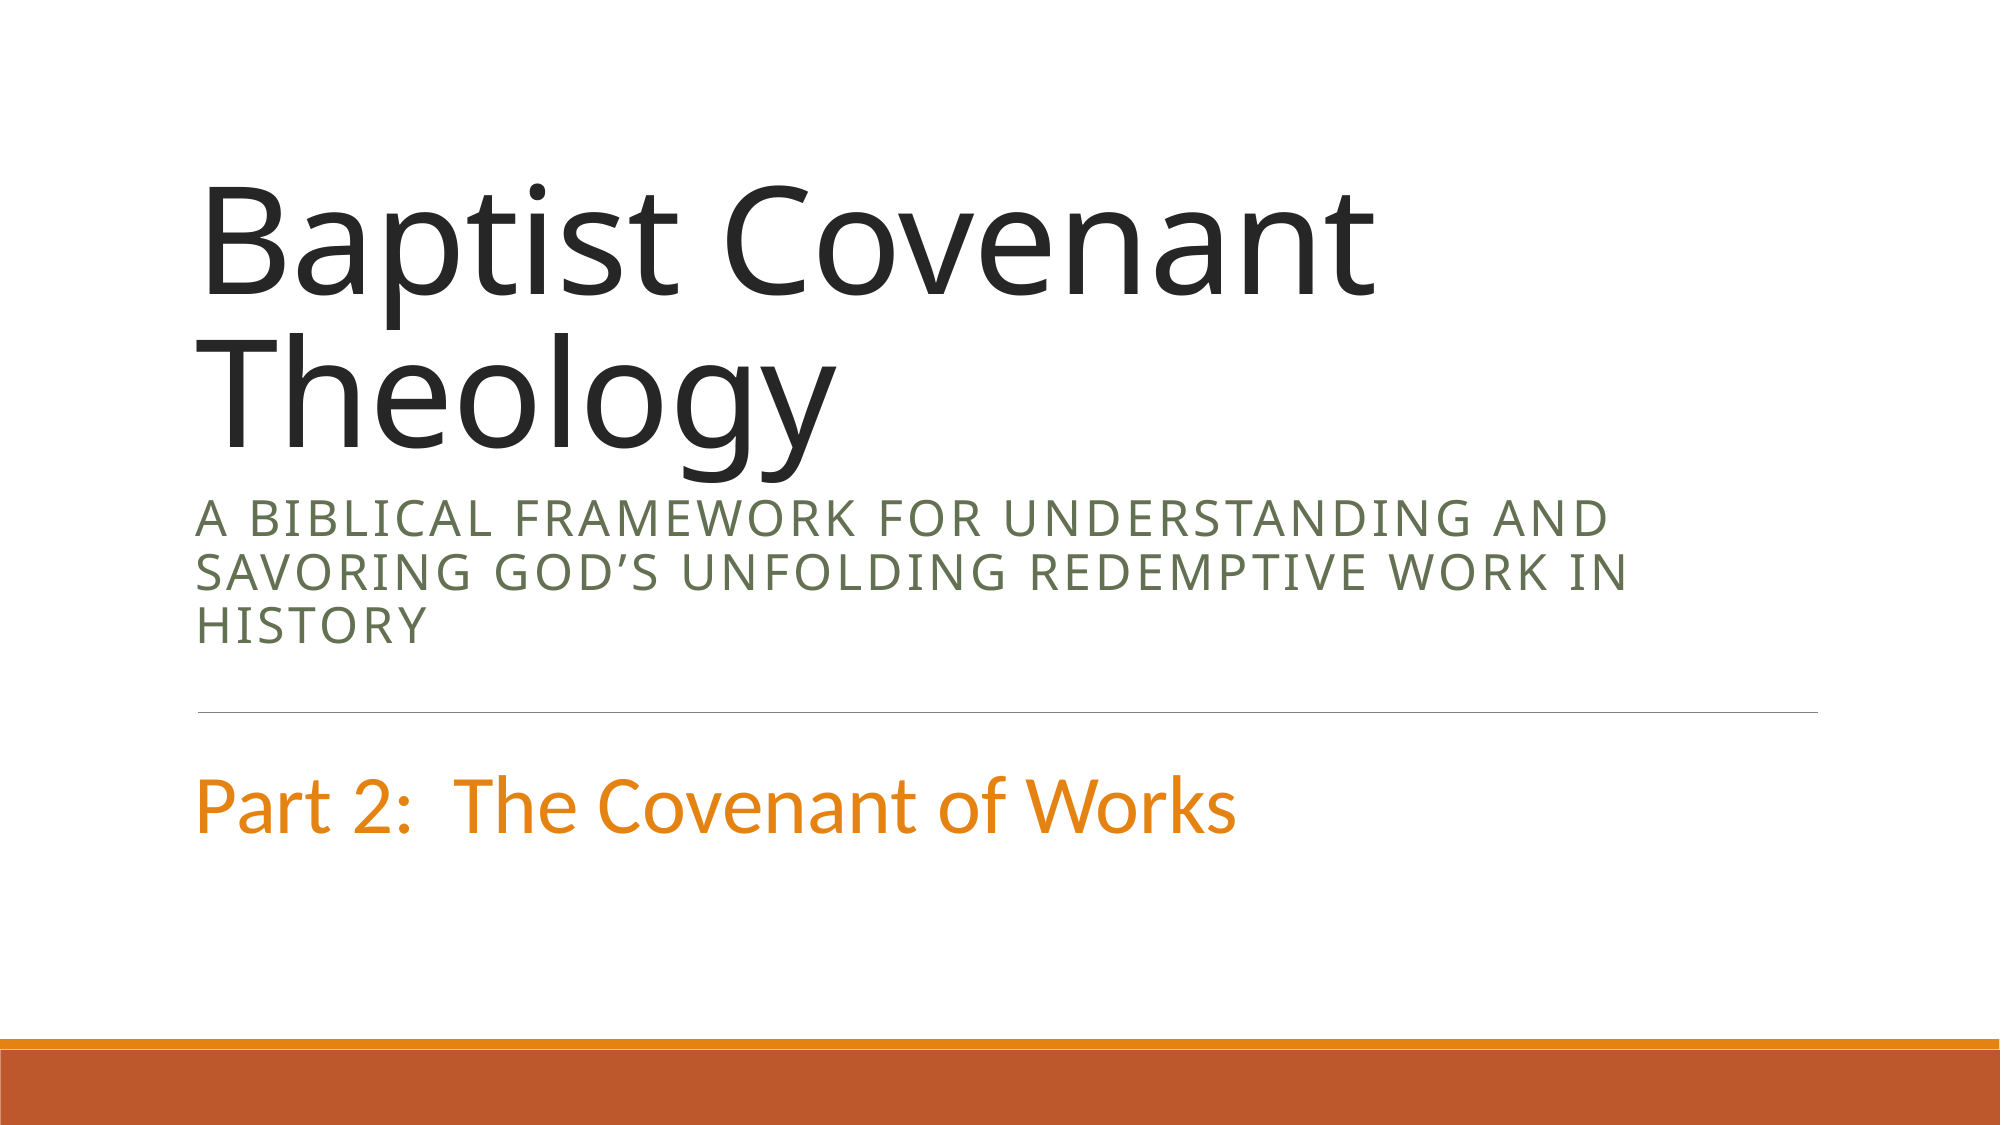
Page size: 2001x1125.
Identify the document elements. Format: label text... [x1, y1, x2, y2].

text_box Part 2: The Covenant of Works [179, 742, 1830, 858]
subtitle A Biblical Framework for understanding and Savoring God’s Unfolding Redemptive work in HIstory [180, 485, 1830, 673]
title Baptist Covenant Theology [180, 124, 1830, 485]
